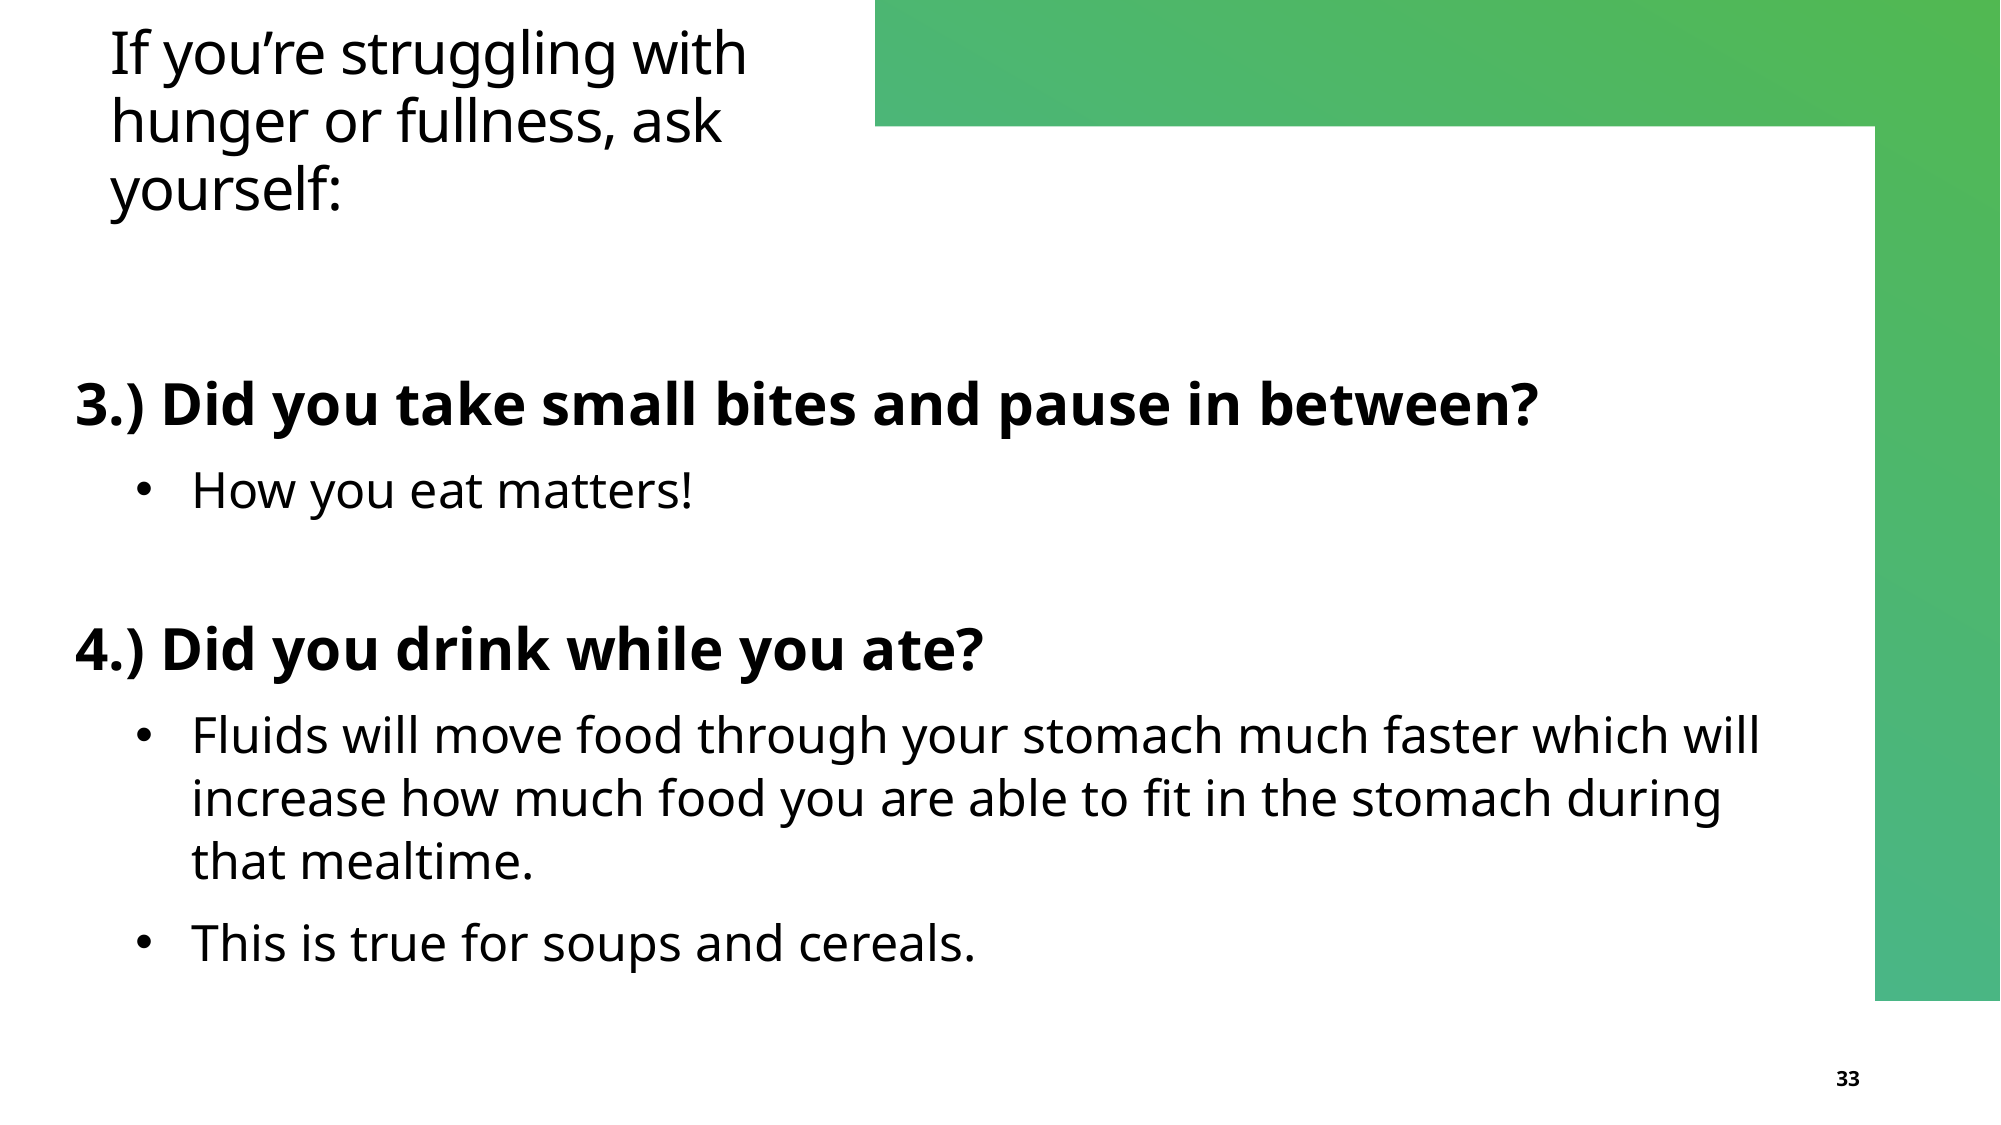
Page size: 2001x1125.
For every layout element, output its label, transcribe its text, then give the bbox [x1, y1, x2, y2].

list 3.) Did you take small bites and pause in between? How you eat matters! 4.) Did you drink while you ate? Fluids will move food through your stomach much faster which will increase how much food you are able to fit in the stomach during that mealtime. This is true for soups and cereals. [60, 267, 1840, 1125]
title If you’re struggling with hunger or fullness, ask yourself: [95, 12, 950, 234]
slide_number 33 [1788, 1050, 1875, 1110]
